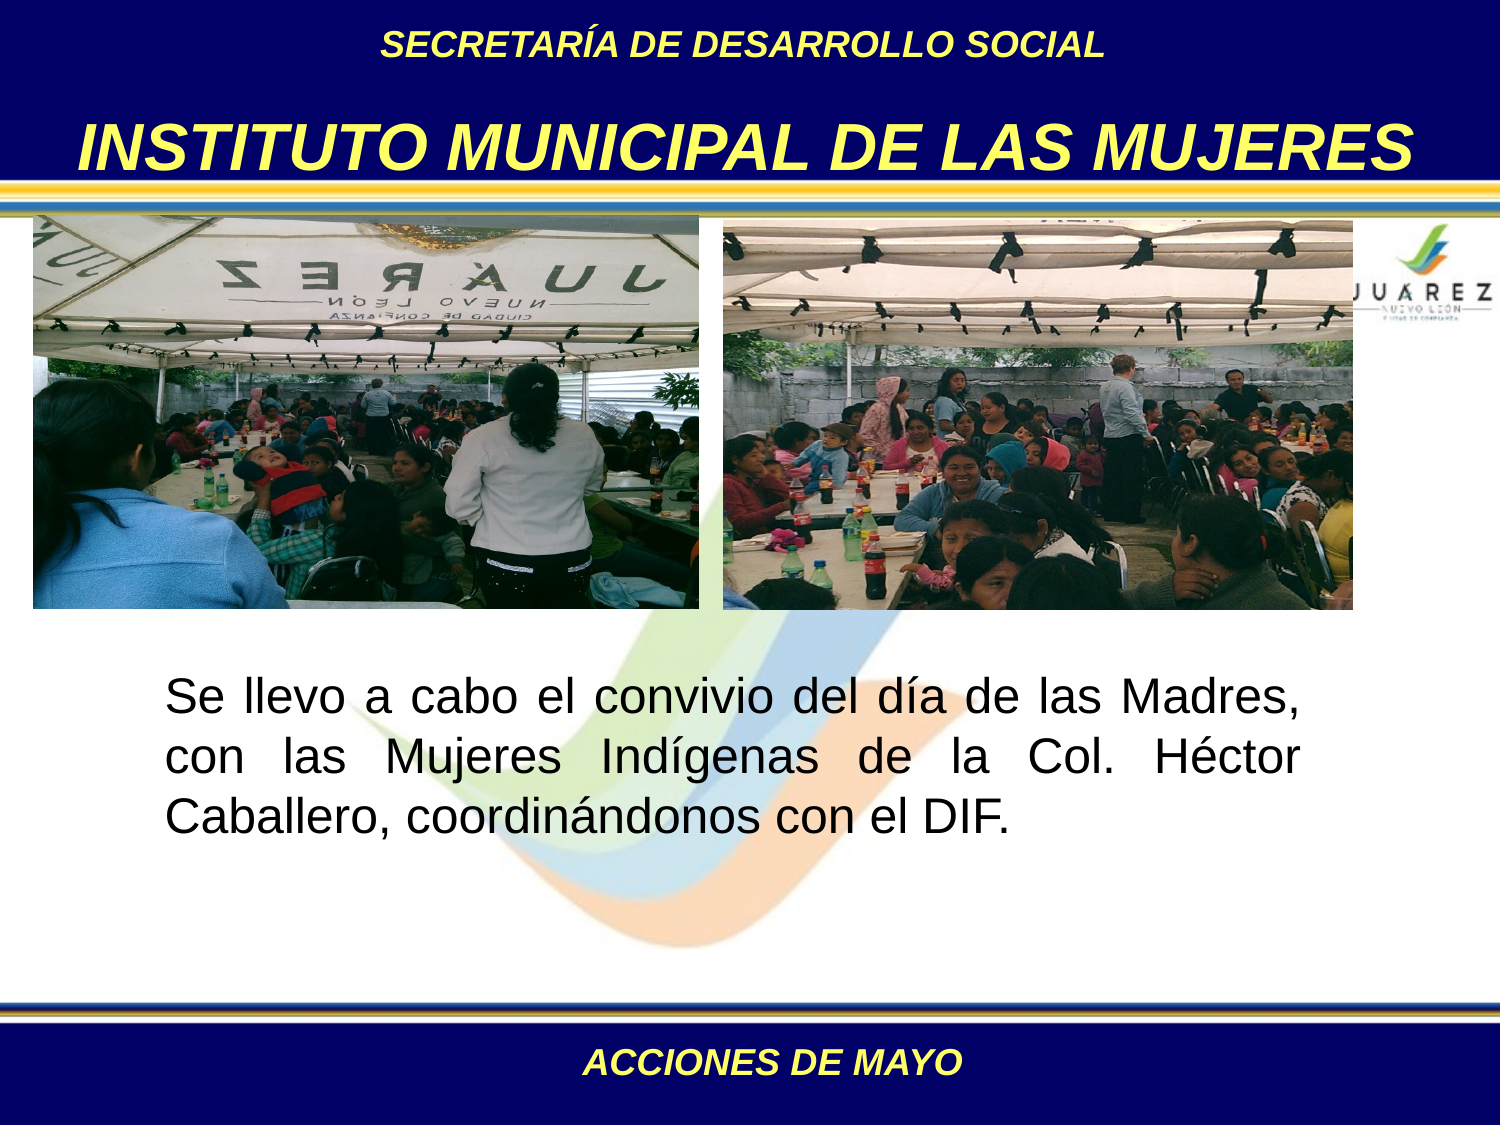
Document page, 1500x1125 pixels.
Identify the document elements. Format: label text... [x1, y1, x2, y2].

picture [0, 0, 1500, 1125]
text_box INSTITUTO MUNICIPAL DE LAS MUJERES [53, 95, 1440, 271]
text_box Se llevo a cabo el convivio del día de las Madres, con las Mujeres Indígenas de la Col. Héctor Caballero, coordinándonos con el DIF. [149, 655, 1317, 851]
text_box SECRETARÍA DE DESARROLLO SOCIAL [365, 12, 1122, 73]
text_box ACCIONES DE MAYO [567, 1030, 989, 1091]
